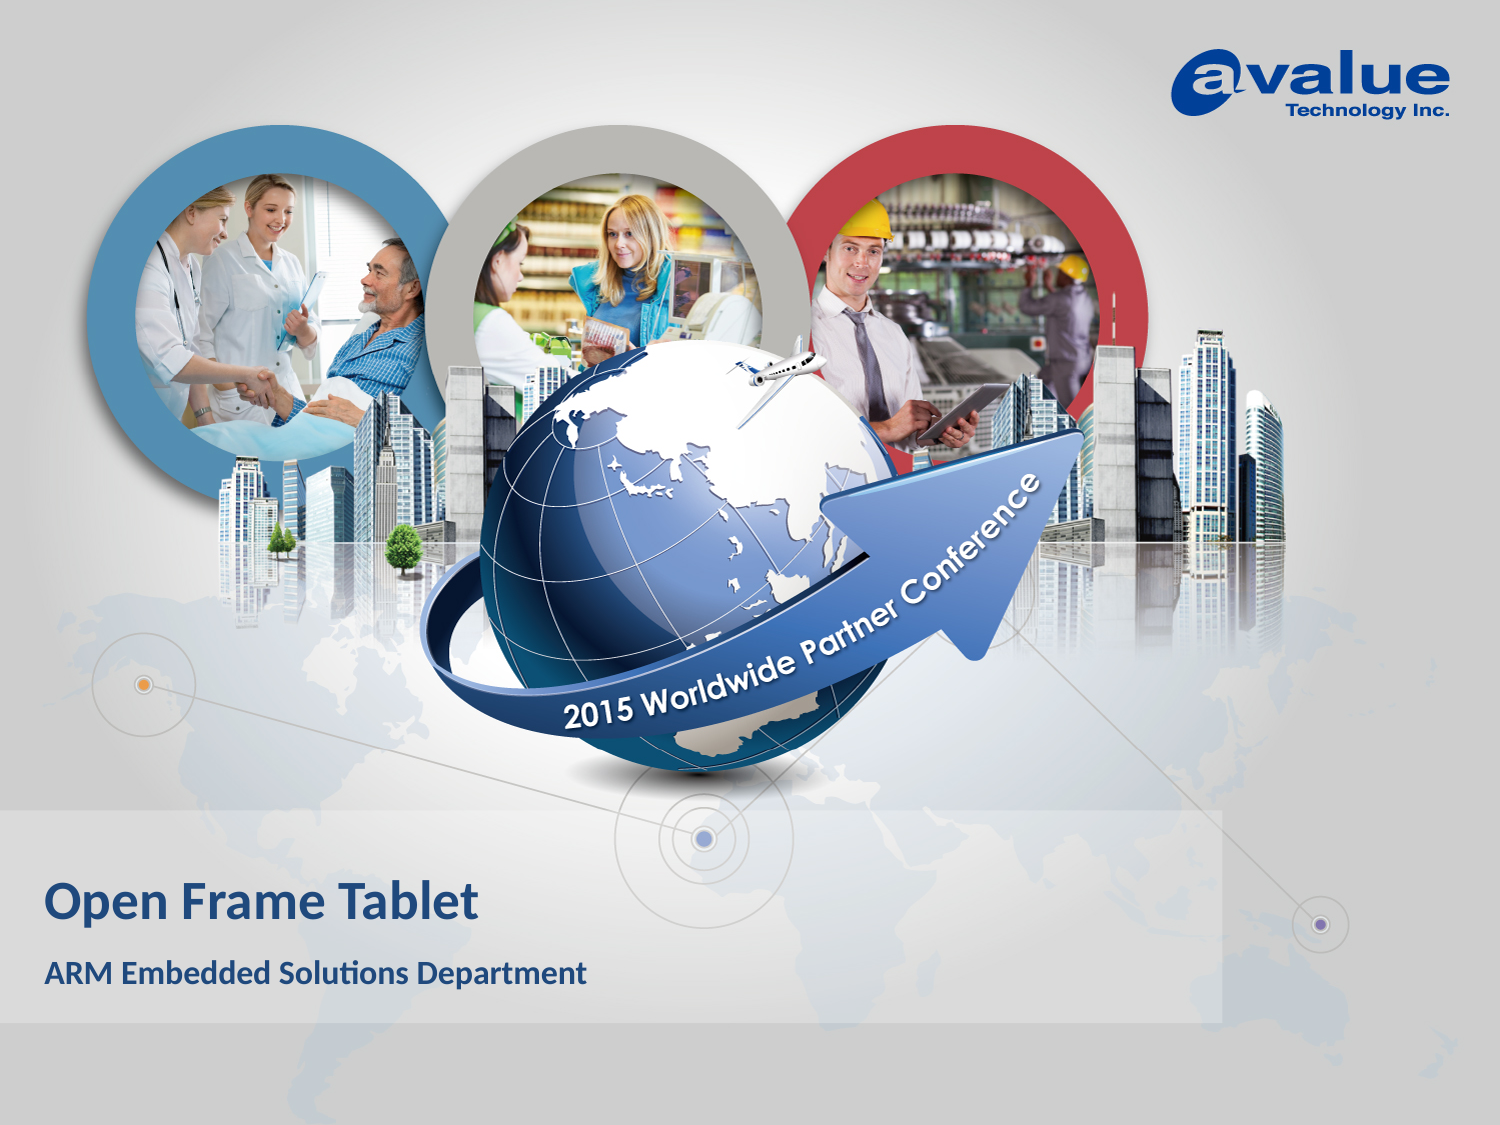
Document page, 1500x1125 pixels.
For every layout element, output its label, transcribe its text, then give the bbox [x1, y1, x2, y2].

table_header Panel [0, 810, 1223, 1024]
title Open Frame Tablet ARM Embedded Solutions Department [29, 822, 1258, 1000]
picture [0, 0, 1500, 1125]
